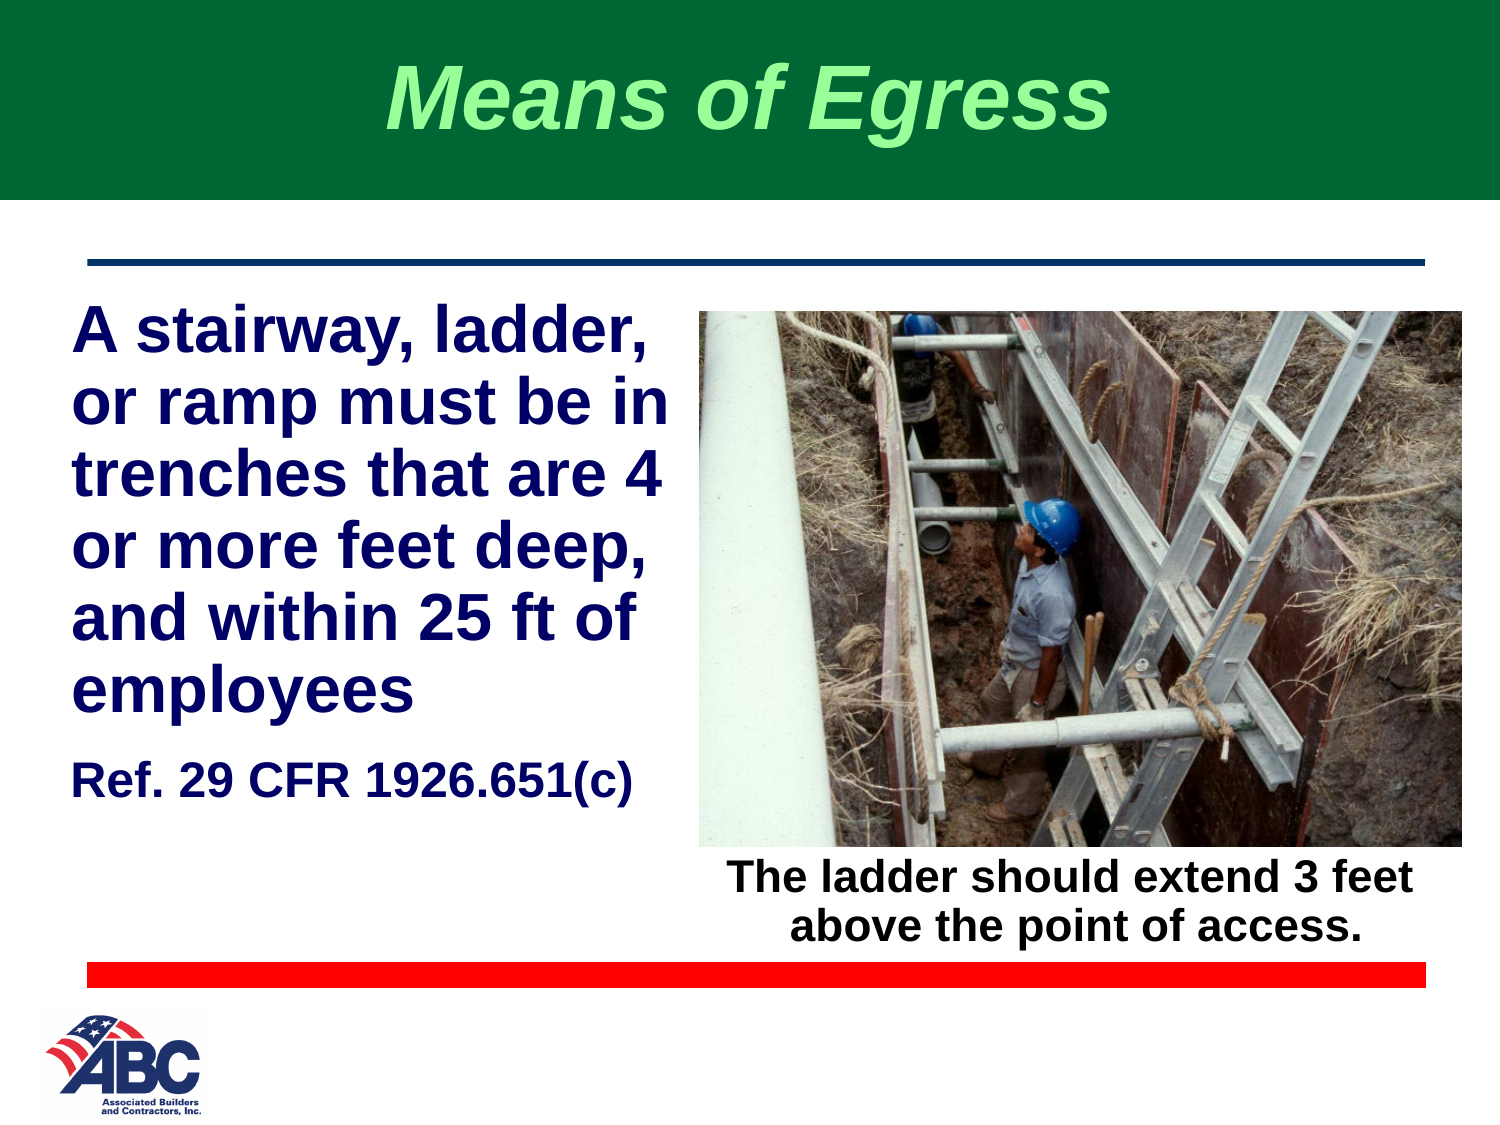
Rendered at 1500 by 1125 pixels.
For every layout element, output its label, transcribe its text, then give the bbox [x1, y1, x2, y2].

picture [699, 311, 1462, 847]
text_box The ladder should extend 3 feet above the point of access. [699, 854, 1454, 958]
picture [37, 1006, 213, 1125]
list A stairway, ladder, or ramp must be in trenches that are 4 or more feet deep, and within 25 ft of employees Ref. 29 CFR 1926.651(c) [0, 287, 688, 938]
text_box [99, 950, 550, 1011]
title Means of Egress [0, 0, 1500, 200]
